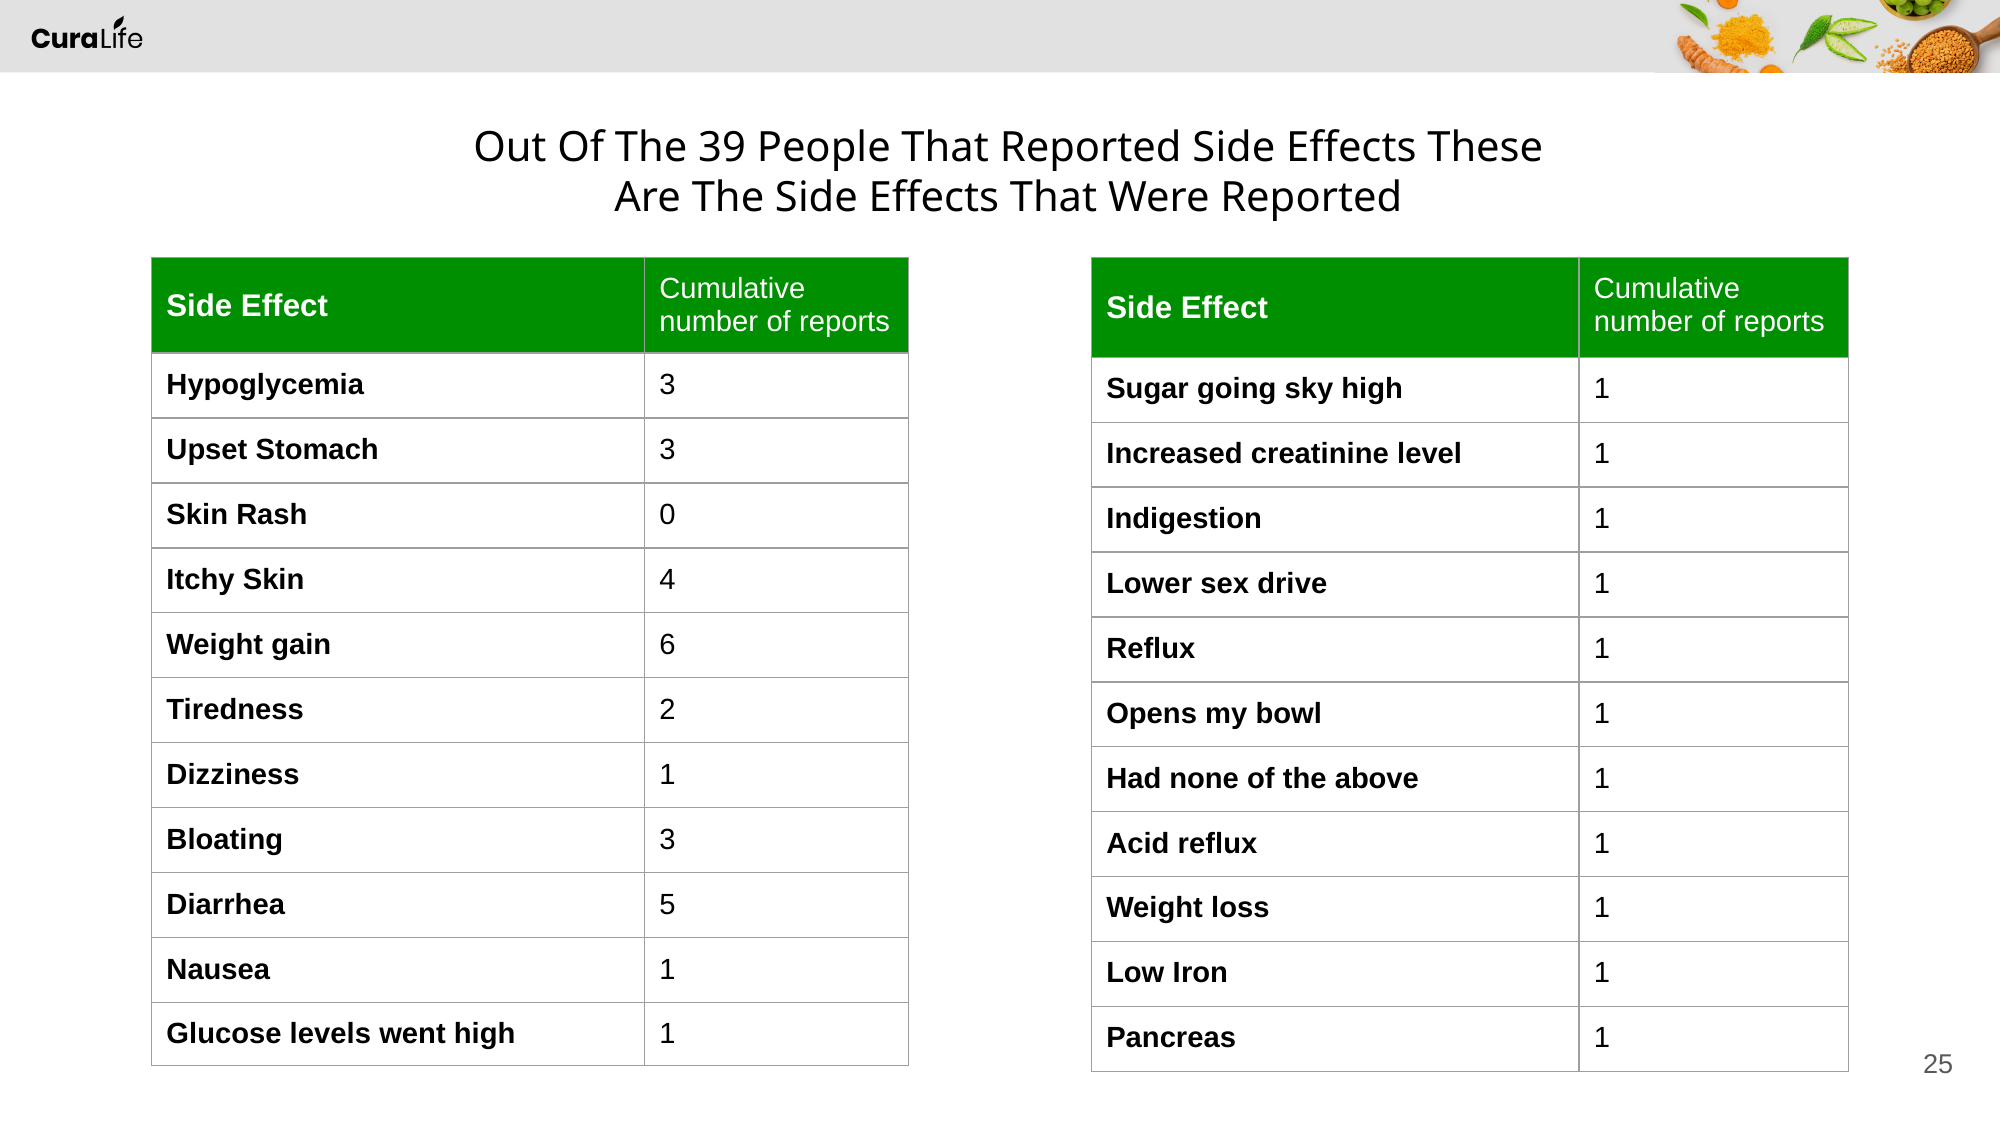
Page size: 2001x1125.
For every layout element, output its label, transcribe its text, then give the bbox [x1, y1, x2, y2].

table_cell 1 [1580, 683, 1848, 746]
table_cell 3 [645, 354, 908, 417]
table_cell 6 [645, 613, 908, 677]
table_cell Nausea [152, 938, 644, 1002]
text_box Out Of The 39 People That Reported Side Effects These Are The Side Effects That Were Reported [437, 104, 1579, 235]
table_cell Skin Rash [152, 484, 644, 547]
table_cell 0 [645, 484, 908, 547]
table_cell 1 [1580, 618, 1848, 681]
table_cell Glucose levels went high [152, 1003, 644, 1065]
table_cell Upset Stomach [152, 419, 644, 482]
table_cell 1 [645, 743, 908, 807]
table_header Side Effect [152, 258, 644, 352]
table_cell Opens my bowl [1092, 683, 1578, 746]
table_cell Acid reflux [1092, 812, 1578, 876]
table_cell Hypoglycemia [152, 354, 644, 417]
table_cell Lower sex drive [1092, 553, 1578, 616]
table_cell 1 [645, 1003, 908, 1065]
table_cell Increased creatinine level [1092, 423, 1578, 486]
table_cell Diarrhea [152, 873, 644, 937]
table_cell Indigestion [1092, 488, 1578, 551]
table_header Side Effect [1092, 258, 1578, 357]
table_cell 1 [1580, 488, 1848, 551]
table_cell Low Iron [1092, 942, 1578, 1006]
table_cell Tiredness [152, 678, 644, 742]
table_cell 4 [645, 549, 908, 612]
table_header Cumulative number of reports [645, 258, 908, 352]
table_cell 1 [1580, 812, 1848, 876]
table_cell 3 [645, 808, 908, 872]
table_cell 3 [645, 419, 908, 482]
table_header Cumulative number of reports [1580, 258, 1848, 357]
table_cell 1 [1580, 877, 1848, 941]
table_cell Bloating [152, 808, 644, 872]
table_cell 2 [645, 678, 908, 742]
table_cell 5 [645, 873, 908, 937]
table_cell 1 [1580, 942, 1848, 1006]
table_cell 1 [1580, 1007, 1848, 1071]
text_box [0, 0, 2000, 73]
table_cell 1 [1580, 423, 1848, 486]
table_cell Itchy Skin [152, 549, 644, 612]
table_cell Weight loss [1092, 877, 1578, 941]
table_cell Dizziness [152, 743, 644, 807]
table_cell 1 [1580, 553, 1848, 616]
table_cell Sugar going sky high [1092, 358, 1578, 422]
table_cell Reflux [1092, 618, 1578, 681]
table_cell 1 [1580, 358, 1848, 422]
table_cell 1 [645, 938, 908, 1002]
slide_number ‹#› [1853, 1019, 1974, 1106]
table_cell Weight gain [152, 613, 644, 677]
table_cell Pancreas [1092, 1007, 1578, 1071]
table_cell 1 [1580, 747, 1848, 811]
table_cell Had none of the above [1092, 747, 1578, 811]
